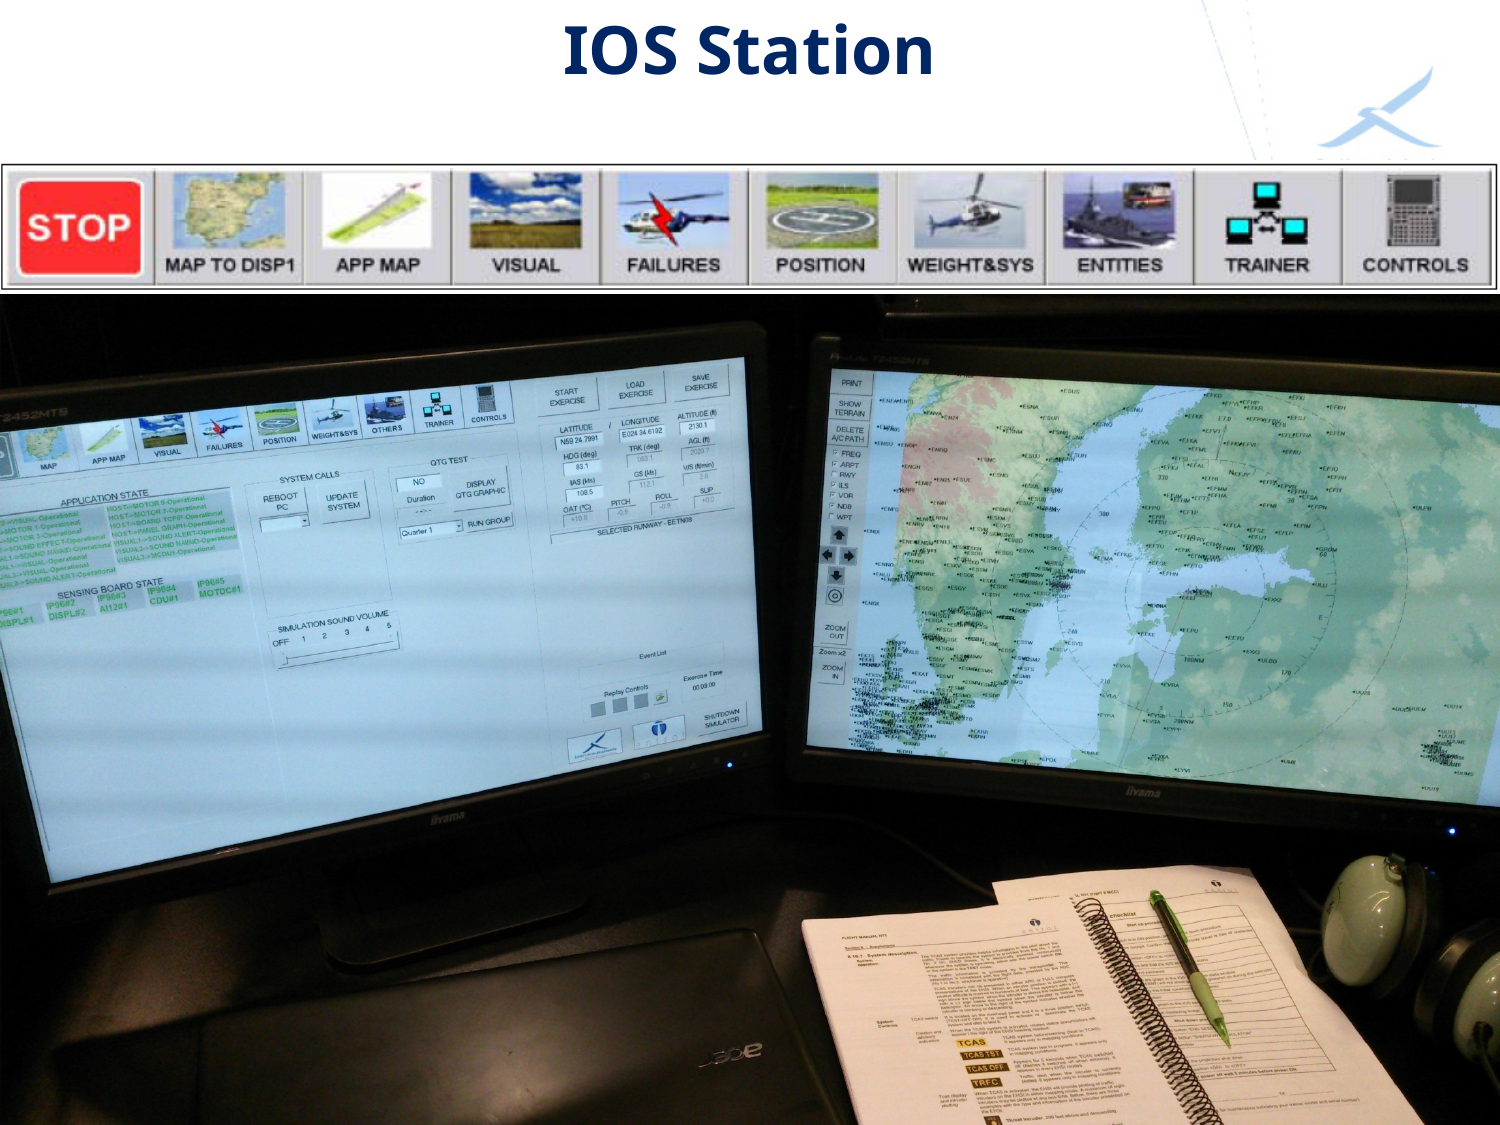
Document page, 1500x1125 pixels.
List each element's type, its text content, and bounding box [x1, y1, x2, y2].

list IOS Station [0, 0, 1500, 160]
picture [0, 160, 1500, 1125]
